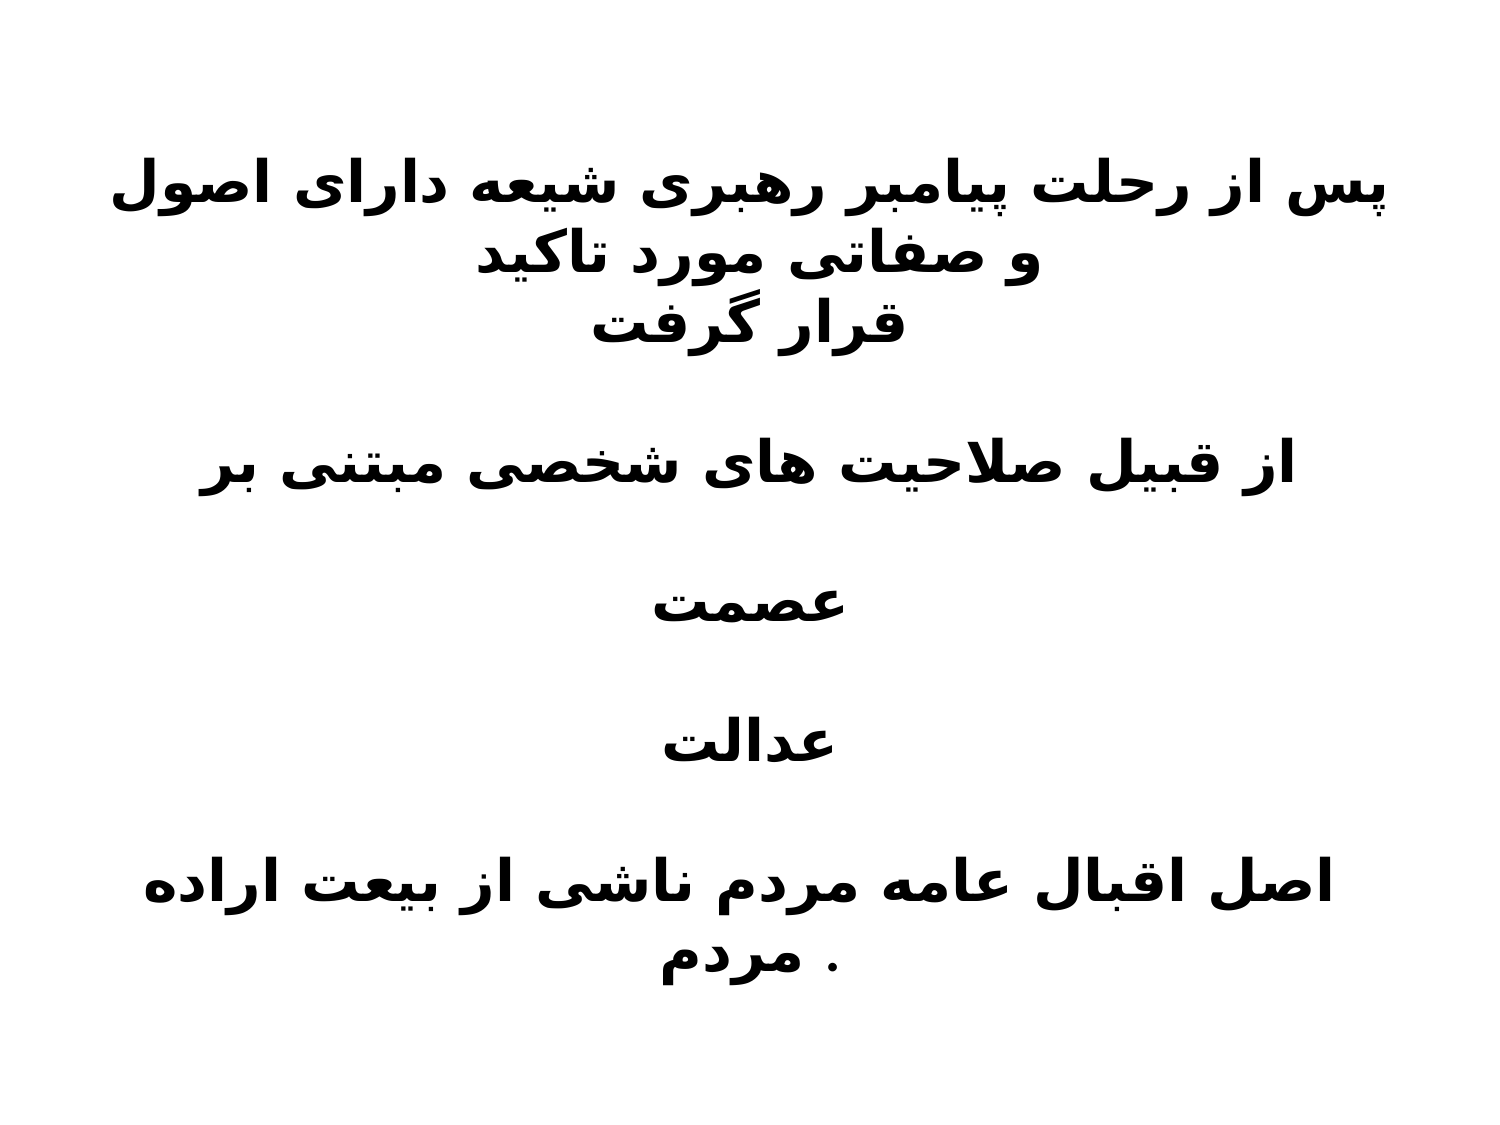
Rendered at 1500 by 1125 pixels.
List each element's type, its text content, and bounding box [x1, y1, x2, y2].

title پس از رحلت پیامبر رهبری شیعه دارای اصول و صفاتی مورد تاکید قرار گرفت از قبیل صلاحیت های شخصی مبتنی بر عصمت عدالت اصل اقبال عامه مردم ناشی از بیعت اراده مردم . [75, 45, 1425, 1083]
